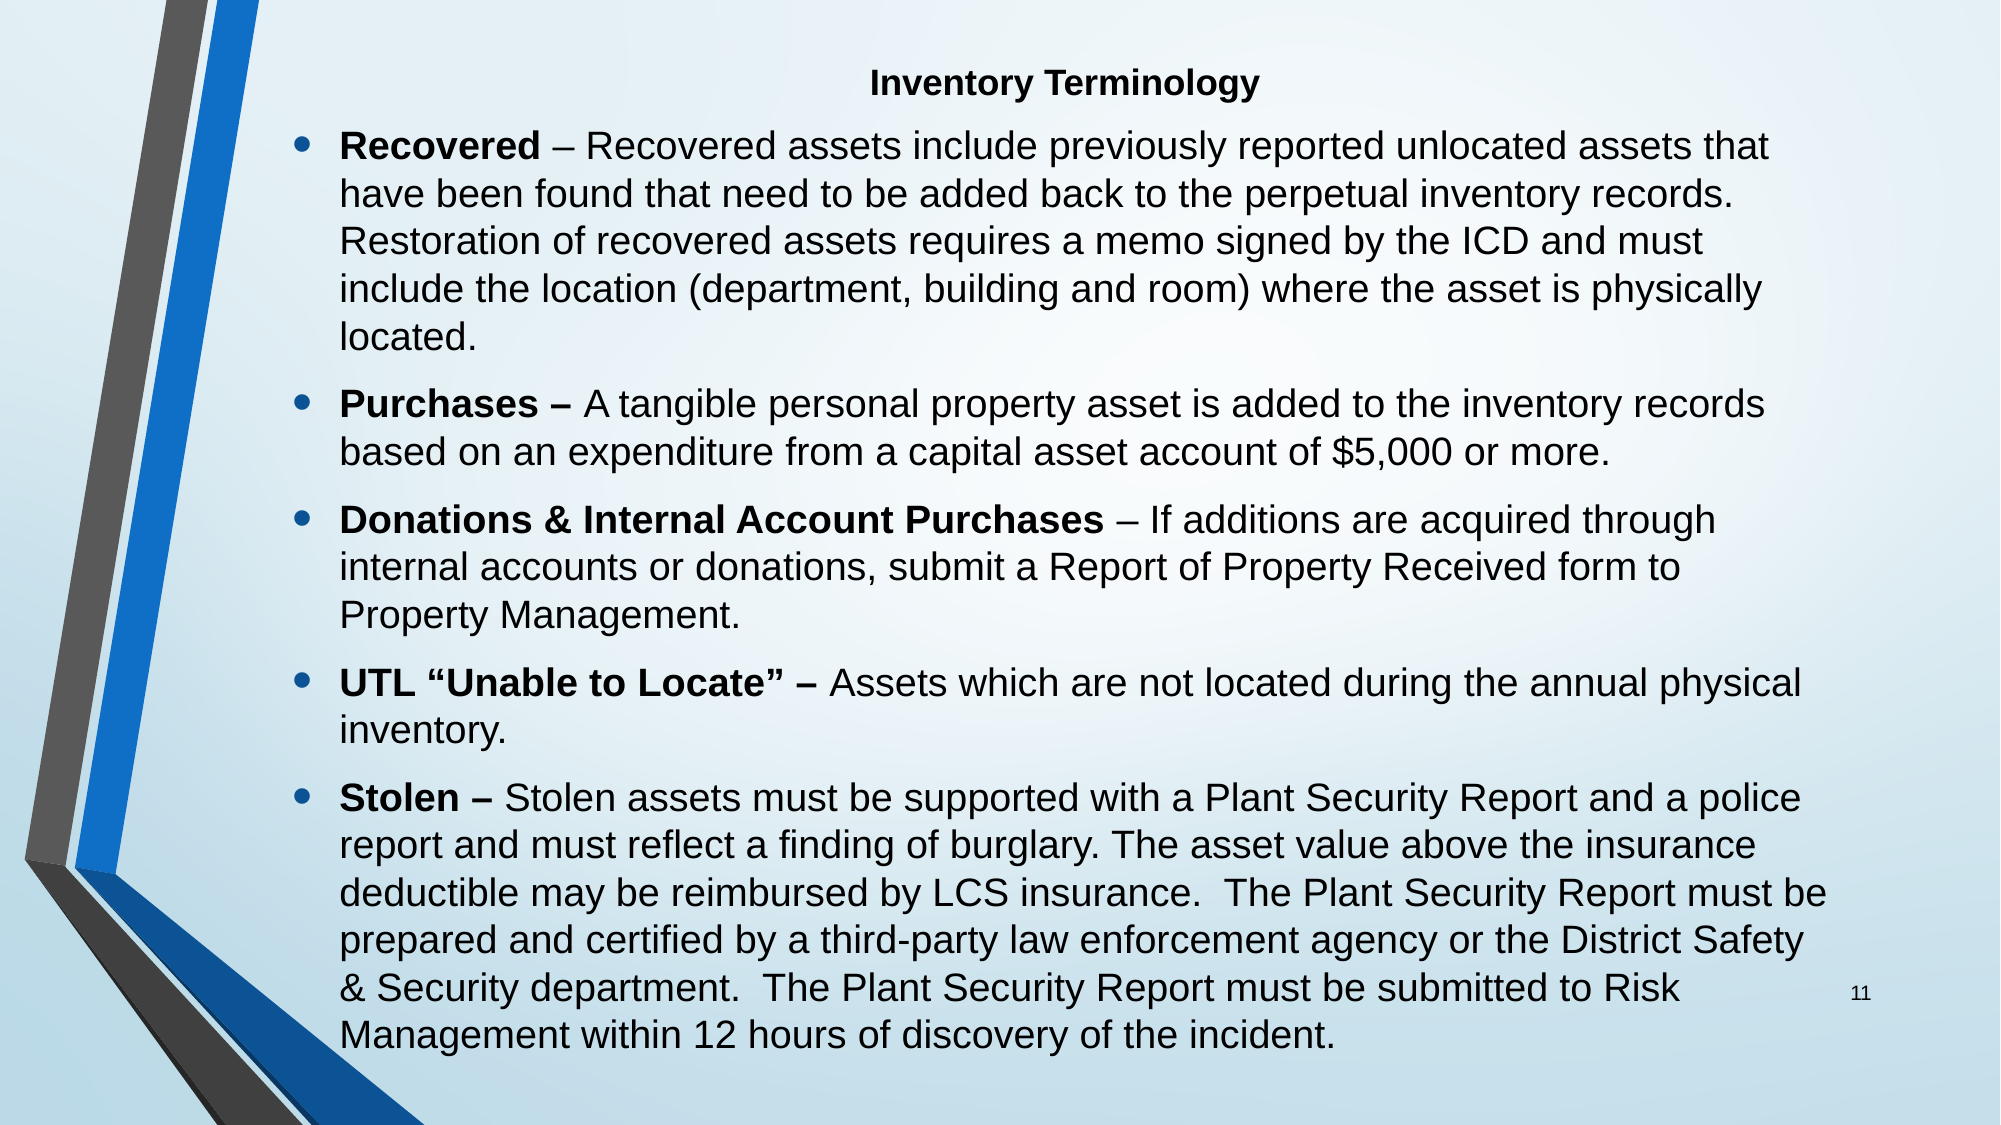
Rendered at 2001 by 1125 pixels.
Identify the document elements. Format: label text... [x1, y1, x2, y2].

list Recovered – Recovered assets include previously reported unlocated assets that have been found that need to be added back to the perpetual inventory records. Restoration of recovered assets requires a memo signed by the ICD and must include the location (department, building and room) where the asset is physically located. Purchases – A tangible personal property asset is added to the inventory records based on an expenditure from a capital asset account of $5,000 or more. Donations & Internal Account Purchases – If additions are acquired through internal accounts or donations, submit a Report of Property Received form to Property Management. UTL “Unable to Locate” – Assets which are not located during the annual physical inventory. Stolen – Stolen assets must be supported with a Plant Security Report and a police report and must reflect a finding of burglary. The asset value above the insurance deductible may be reimbursed by LCS insurance. The Plant Security Report must be prepared and certified by a third-party law enforcement agency or the District Safety & Security department. The Plant Security Report must be submitted to Risk Management within 12 hours of discovery of the incident. [277, 266, 1853, 911]
slide_number 11 [1796, 962, 1887, 1023]
title Inventory Terminology [243, 51, 1887, 155]
